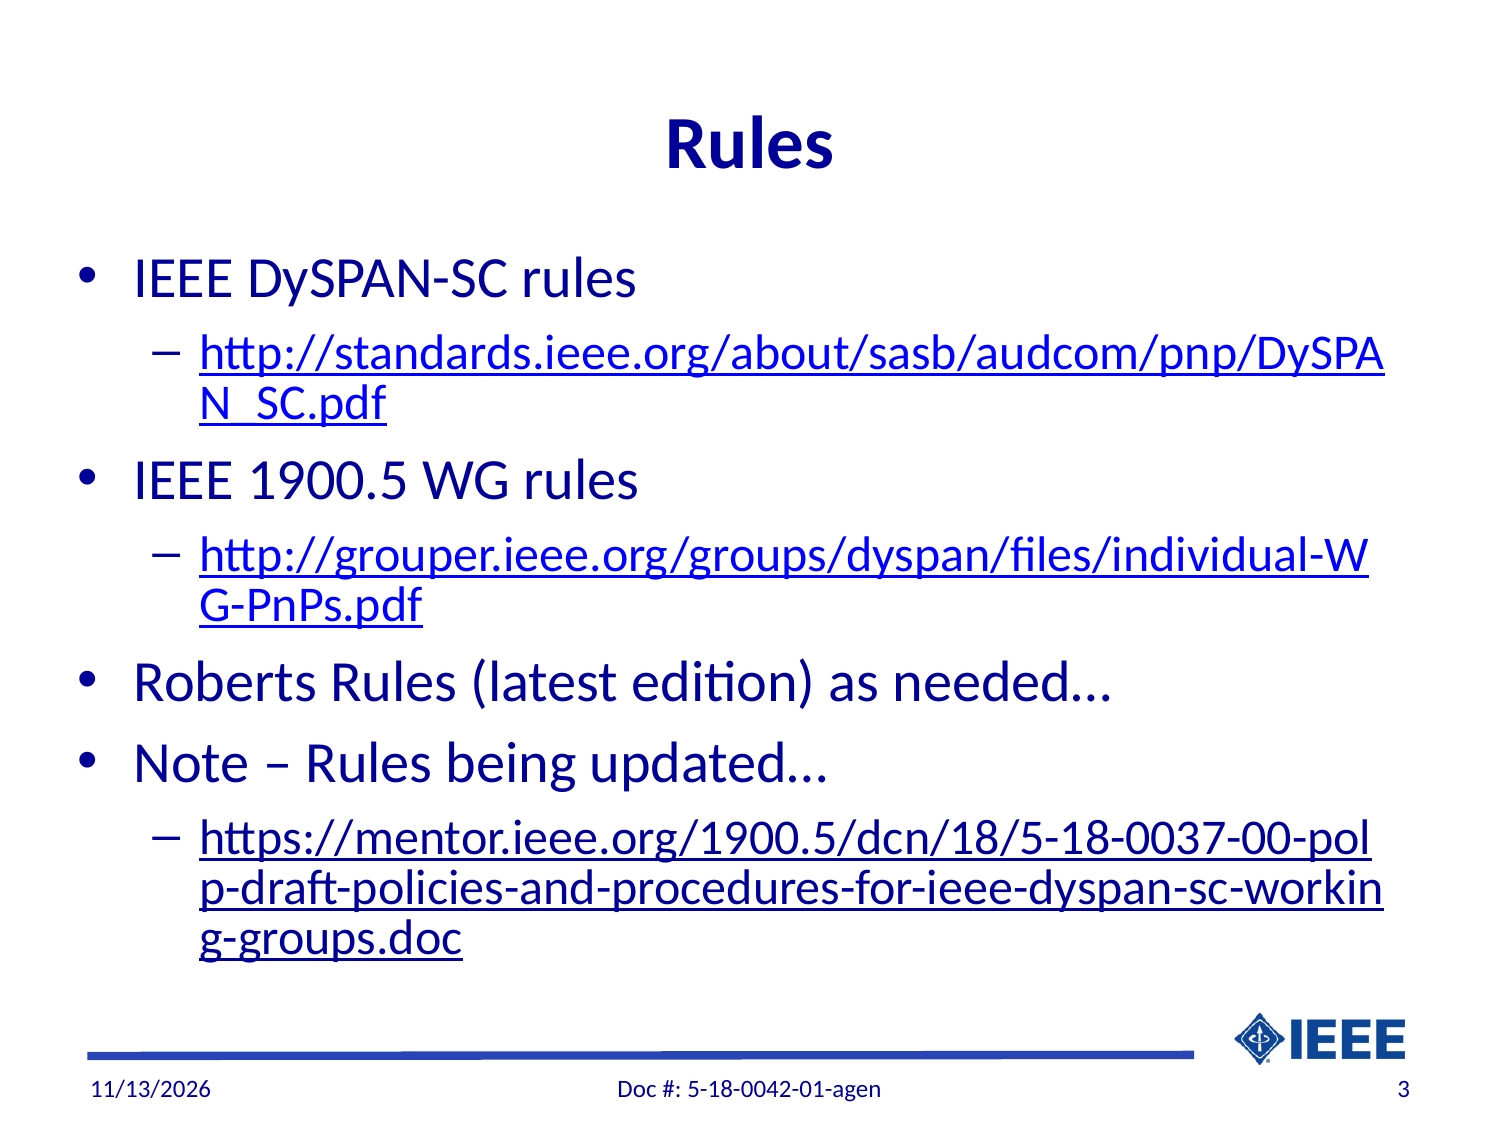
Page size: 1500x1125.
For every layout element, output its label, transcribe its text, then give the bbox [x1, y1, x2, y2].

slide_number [75, 1057, 425, 1118]
picture [1231, 1011, 1406, 1057]
footer Doc #: 5-18-0042-01-agen [512, 1057, 988, 1118]
list IEEE DySPAN-SC rules http://standards.ieee.org/about/sasb/audcom/pnp/DySPAN_SC.pdf IEEE 1900.5 WG rules http://grouper.ieee.org/groups/dyspan/files/individual-WG-PnPs.pdf Roberts Rules (latest edition) as needed… Note – Rules being updated… https://mentor.ieee.org/1900.5/dcn/18/5-18-0037-00-polp-draft-policies-and-procedures-for-ieee-dyspan-sc-working-groups.doc [62, 232, 1413, 975]
slide_number 3 [1074, 1057, 1425, 1118]
title Rules [75, 45, 1425, 233]
